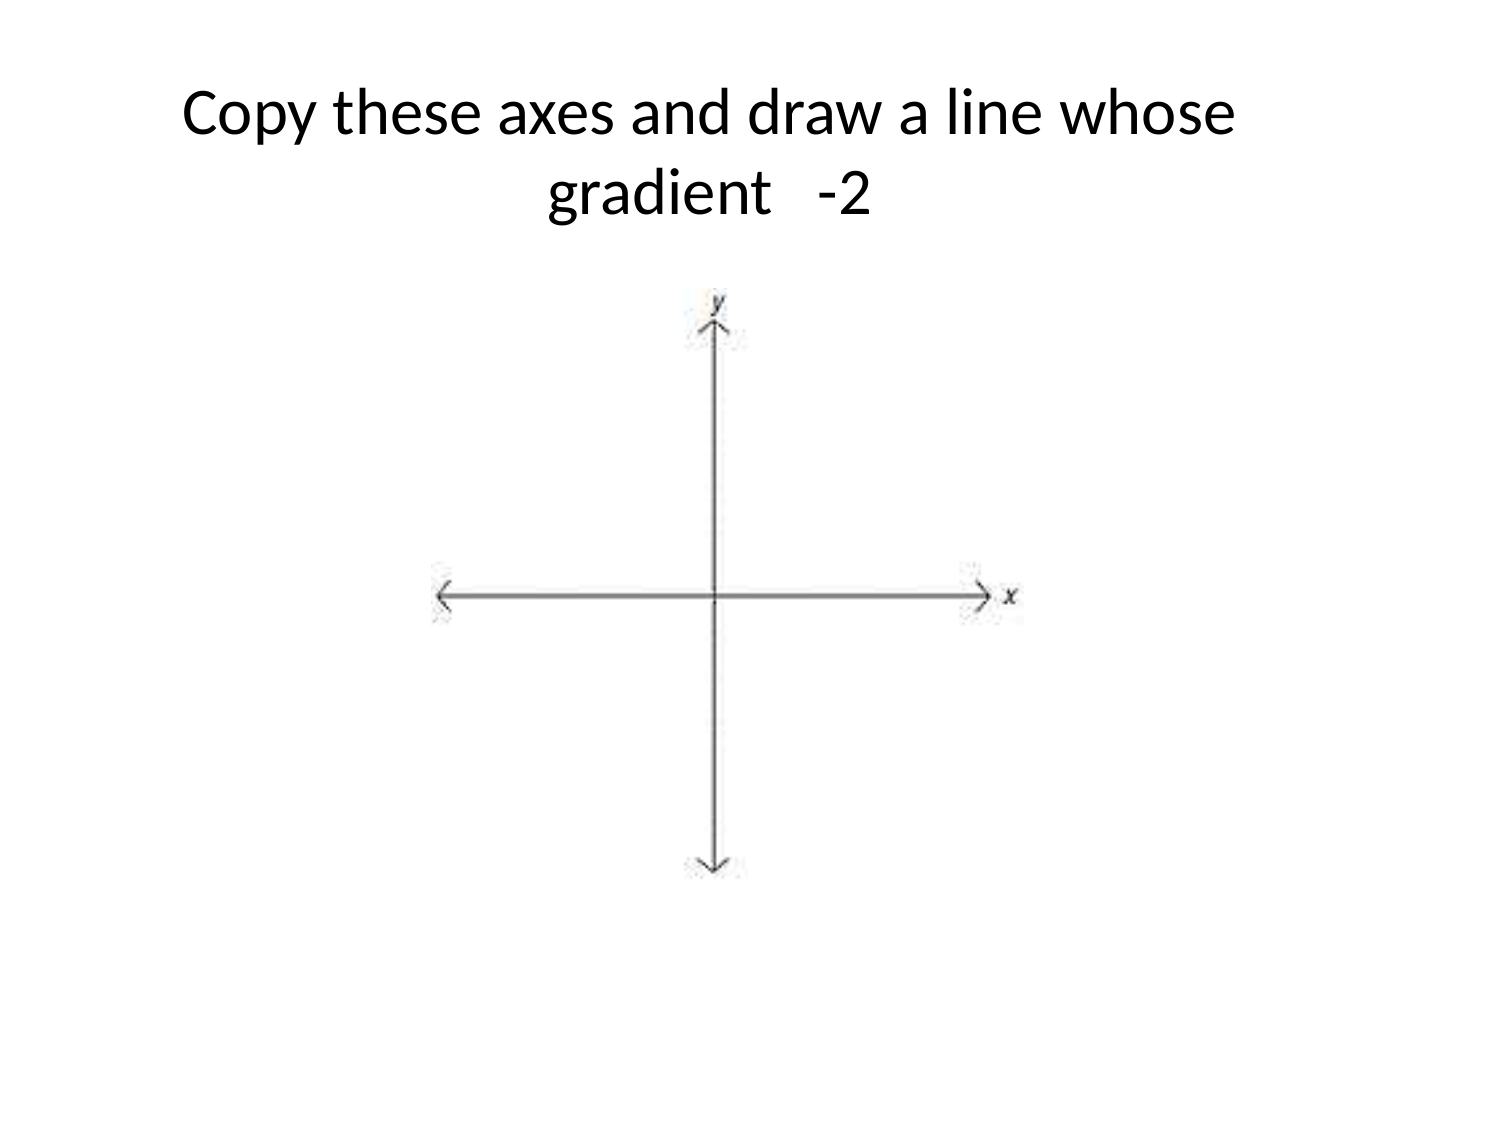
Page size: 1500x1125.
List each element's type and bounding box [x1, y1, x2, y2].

picture [431, 287, 1024, 883]
